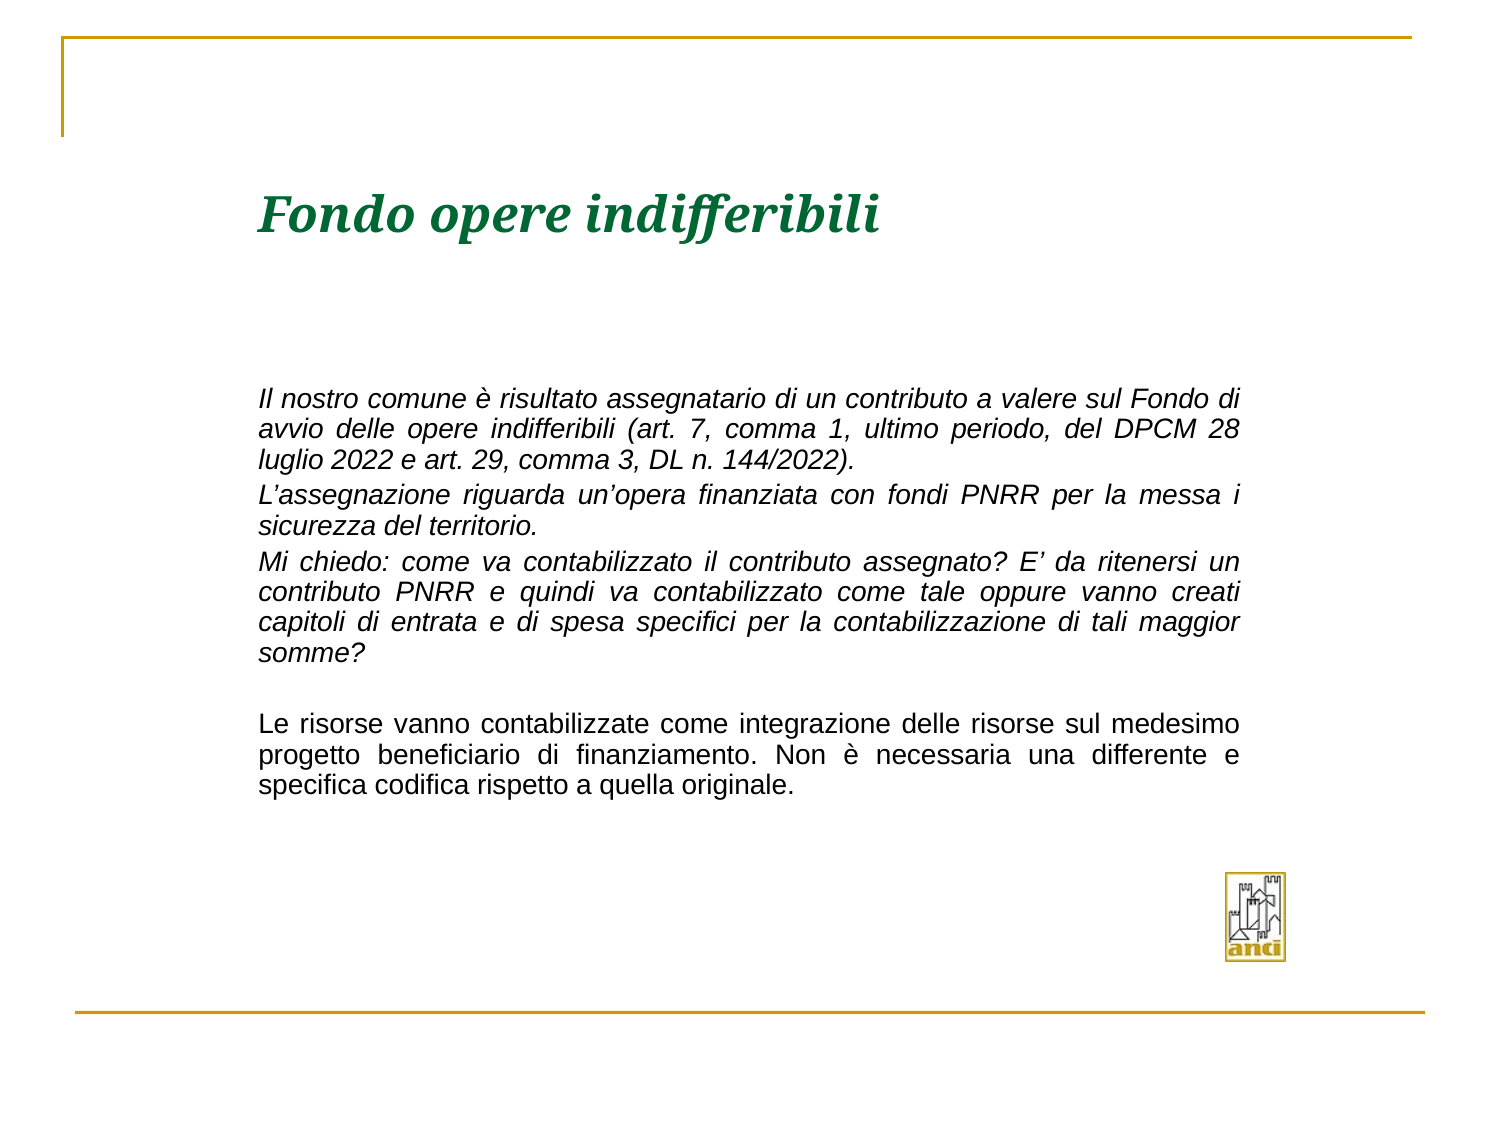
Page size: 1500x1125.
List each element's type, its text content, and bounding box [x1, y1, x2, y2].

picture [1225, 872, 1286, 962]
title Fondo opere indifferibili [243, 174, 1256, 312]
list Il nostro comune è risultato assegnatario di un contributo a valere sul Fondo di avvio delle opere indifferibili (art. 7, comma 1, ultimo periodo, del DPCM 28 luglio 2022 e art. 29, comma 3, DL n. 144/2022). L’assegnazione riguarda un’opera finanziata con fondi PNRR per la messa i sicurezza del territorio. Mi chiedo: come va contabilizzato il contributo assegnato? E’ da ritenersi un contributo PNRR e quindi va contabilizzato come tale oppure vanno creati capitoli di entrata e di spesa specifici per la contabilizzazione di tali maggior somme? Le risorse vanno contabilizzate come integrazione delle risorse sul medesimo progetto beneficiario di finanziamento. Non è necessaria una differente e specifica codifica rispetto a quella originale. [243, 337, 1256, 873]
